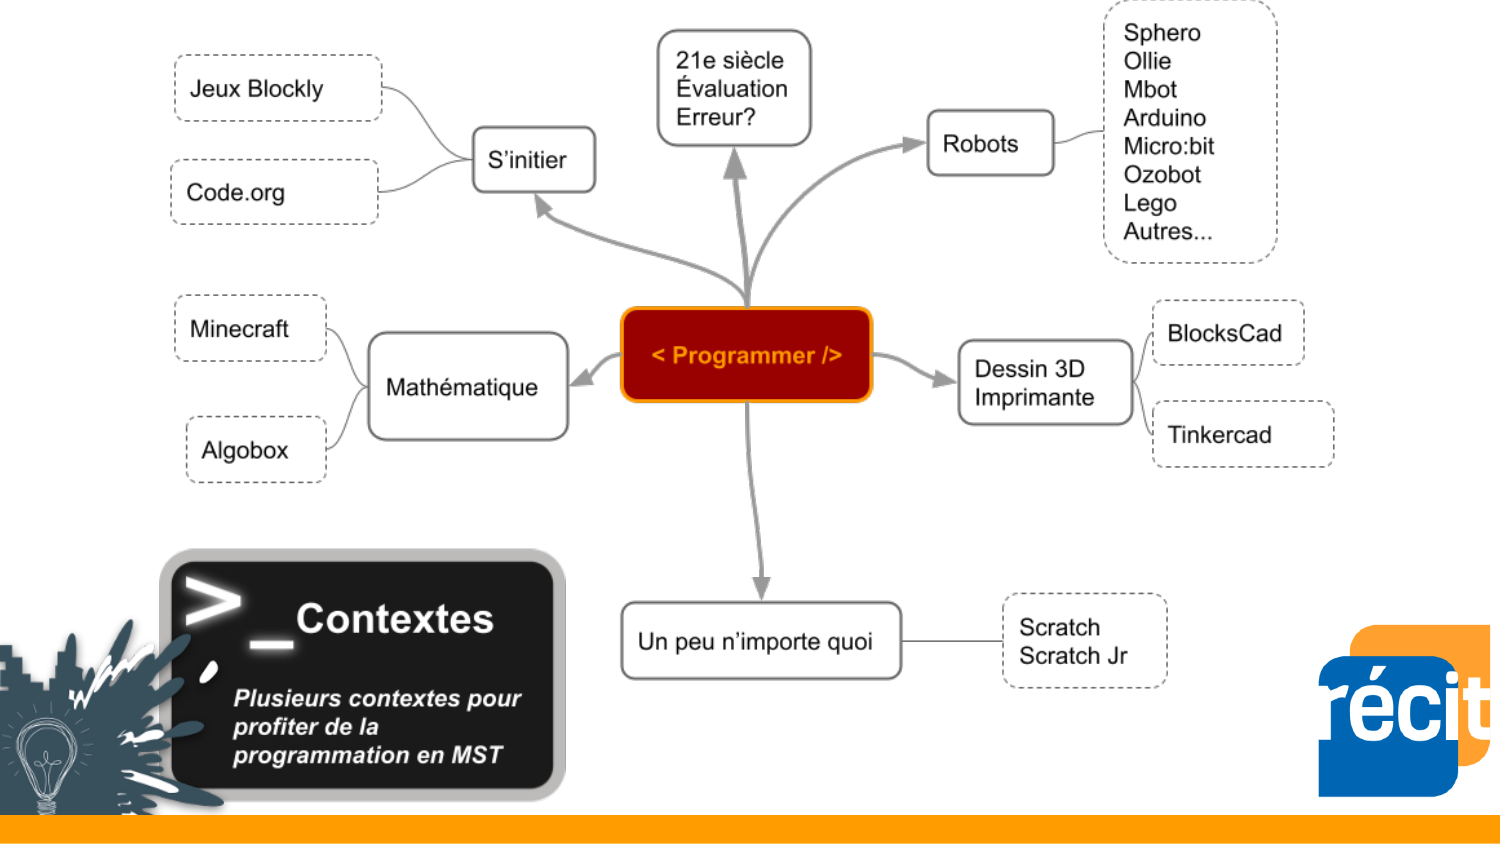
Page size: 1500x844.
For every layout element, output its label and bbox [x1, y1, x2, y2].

text_box [0, 815, 1500, 844]
picture [0, 0, 1500, 825]
